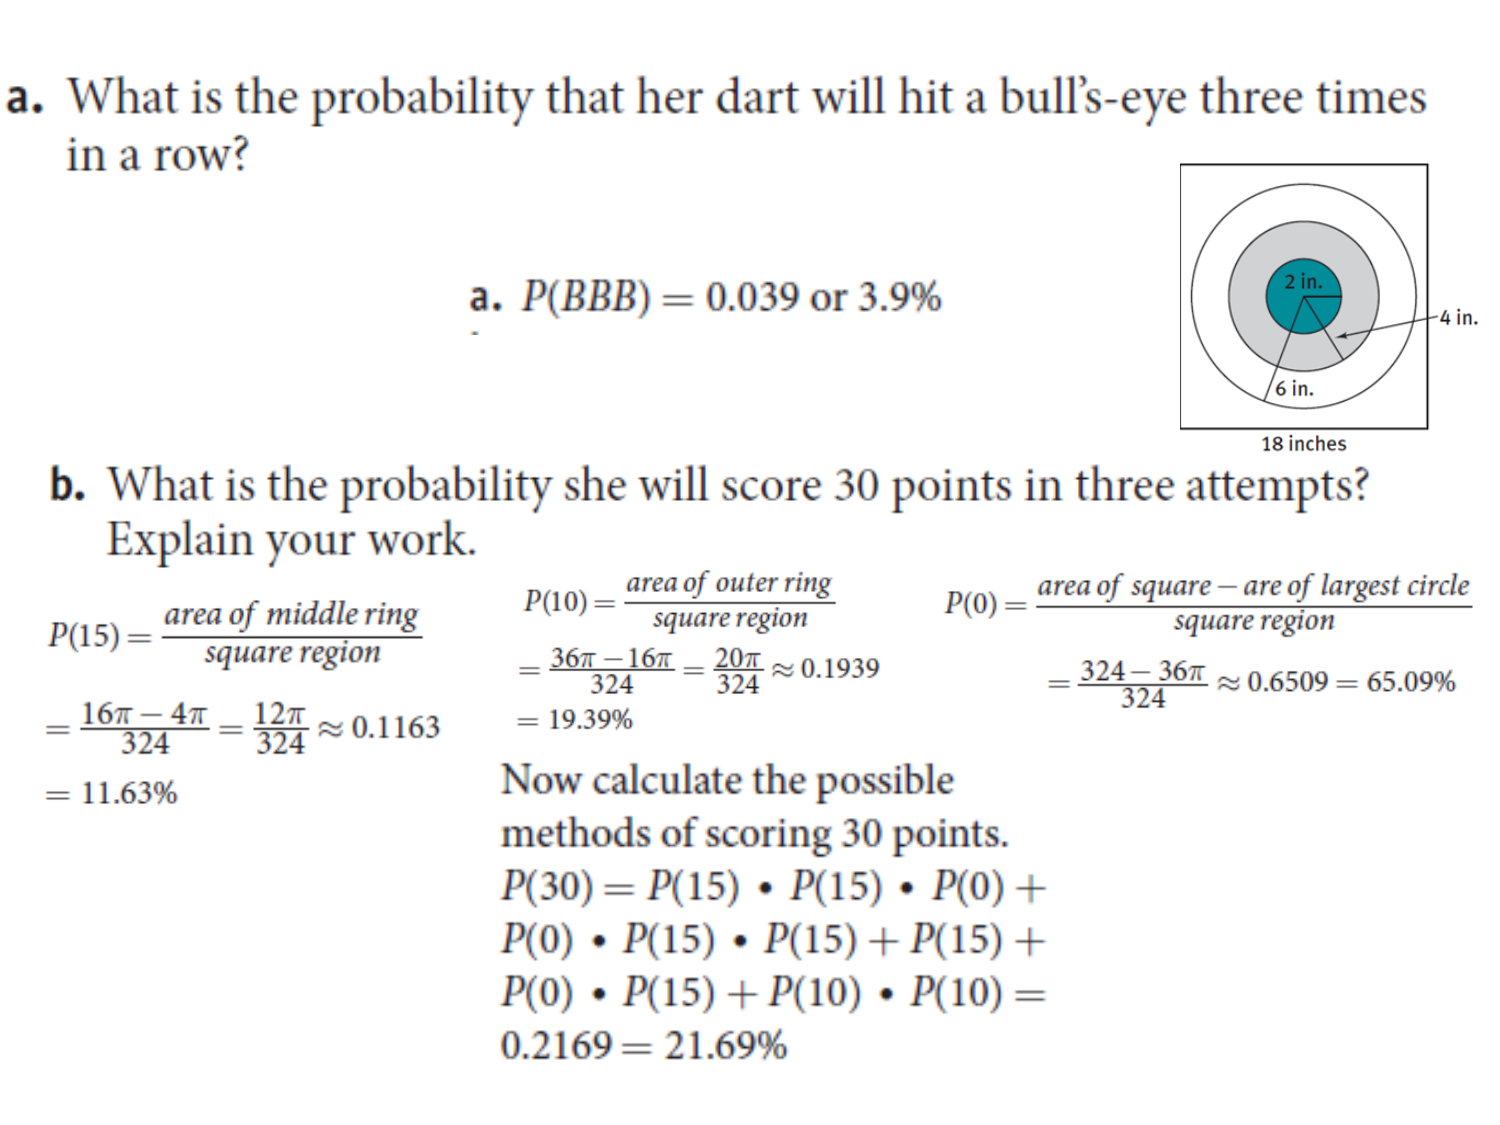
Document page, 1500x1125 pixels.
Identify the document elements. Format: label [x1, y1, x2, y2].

picture [455, 269, 985, 335]
picture [487, 749, 1082, 1101]
picture [40, 597, 457, 811]
picture [0, 74, 1482, 738]
